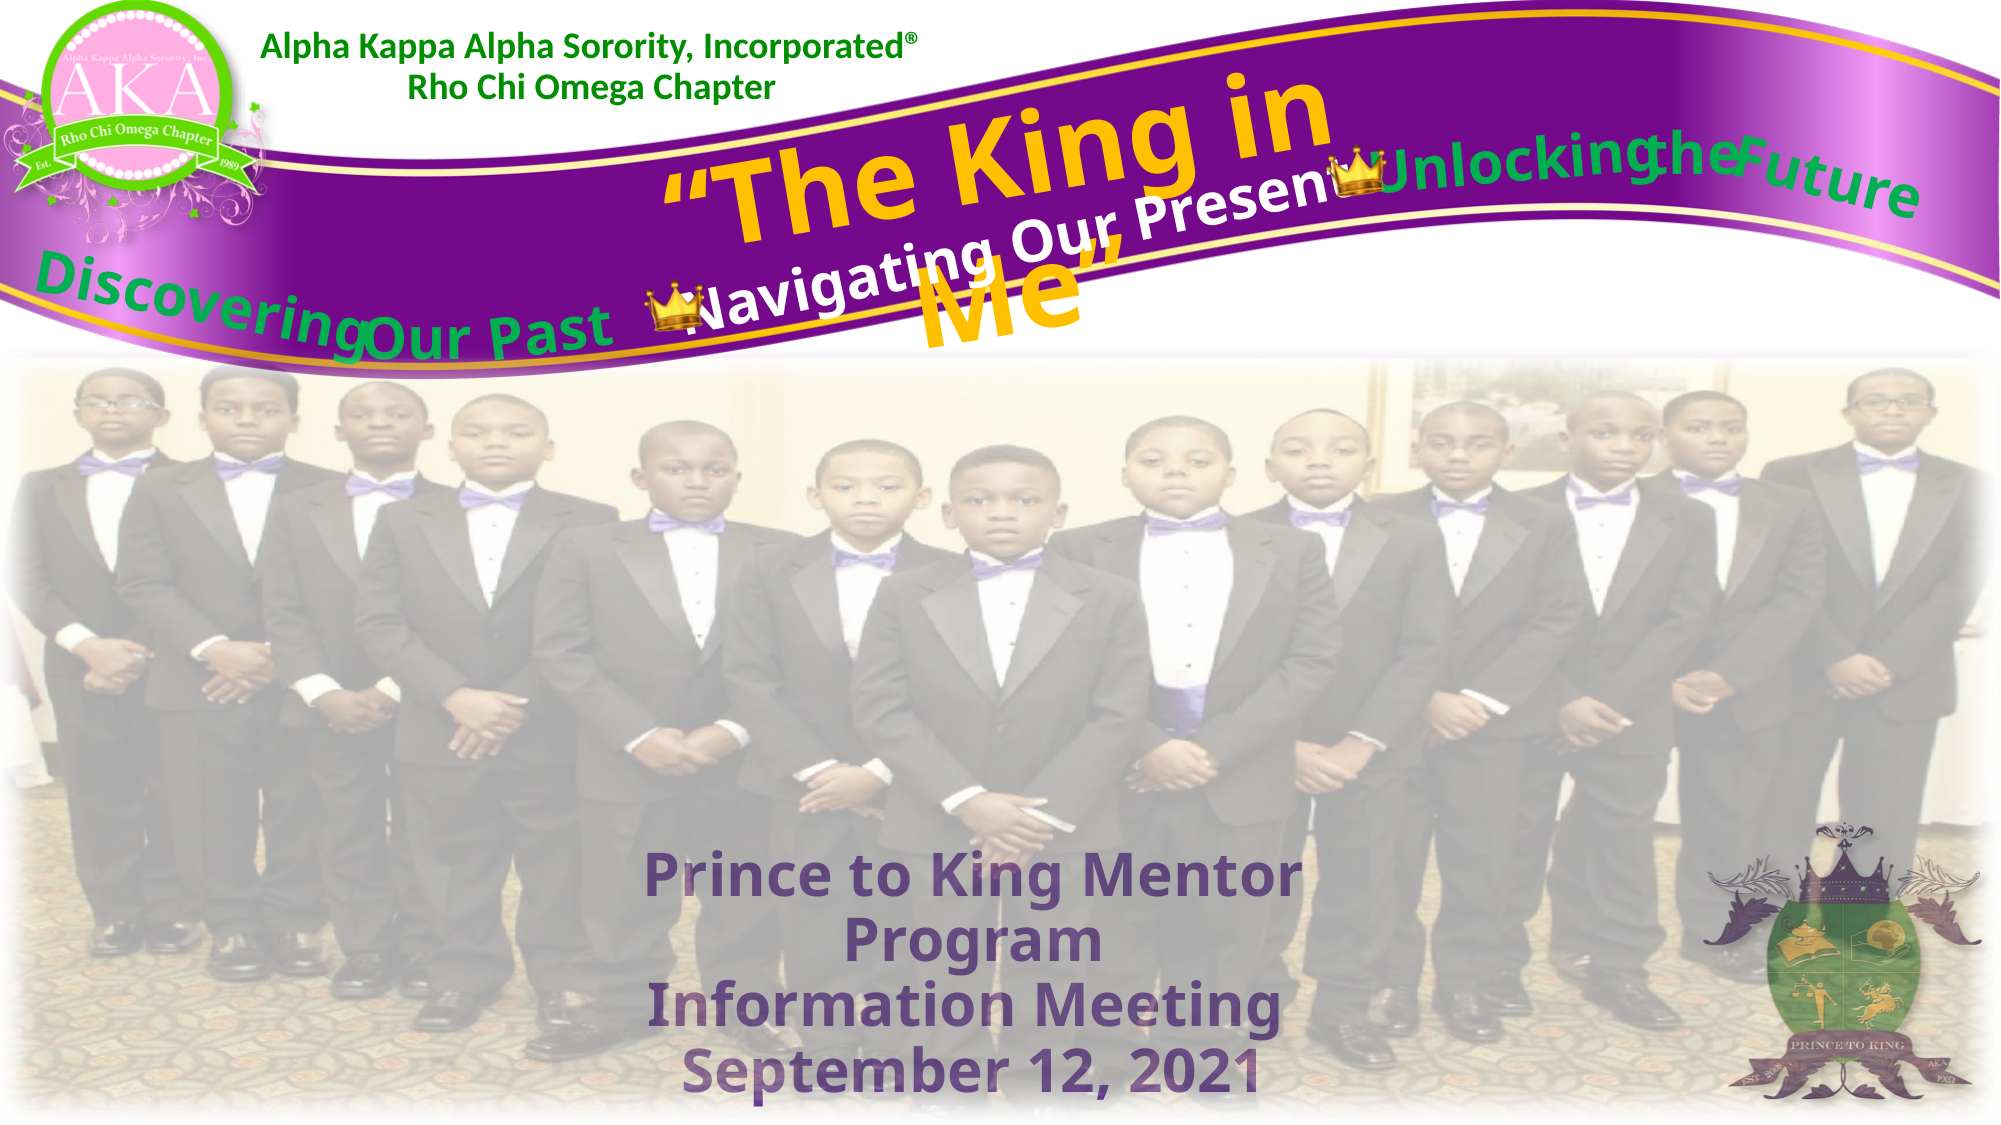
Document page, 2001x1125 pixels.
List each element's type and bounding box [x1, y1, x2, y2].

picture [1322, 144, 1394, 200]
text_box [0, 108, 1974, 343]
picture [0, 0, 2000, 1125]
picture [640, 279, 712, 335]
